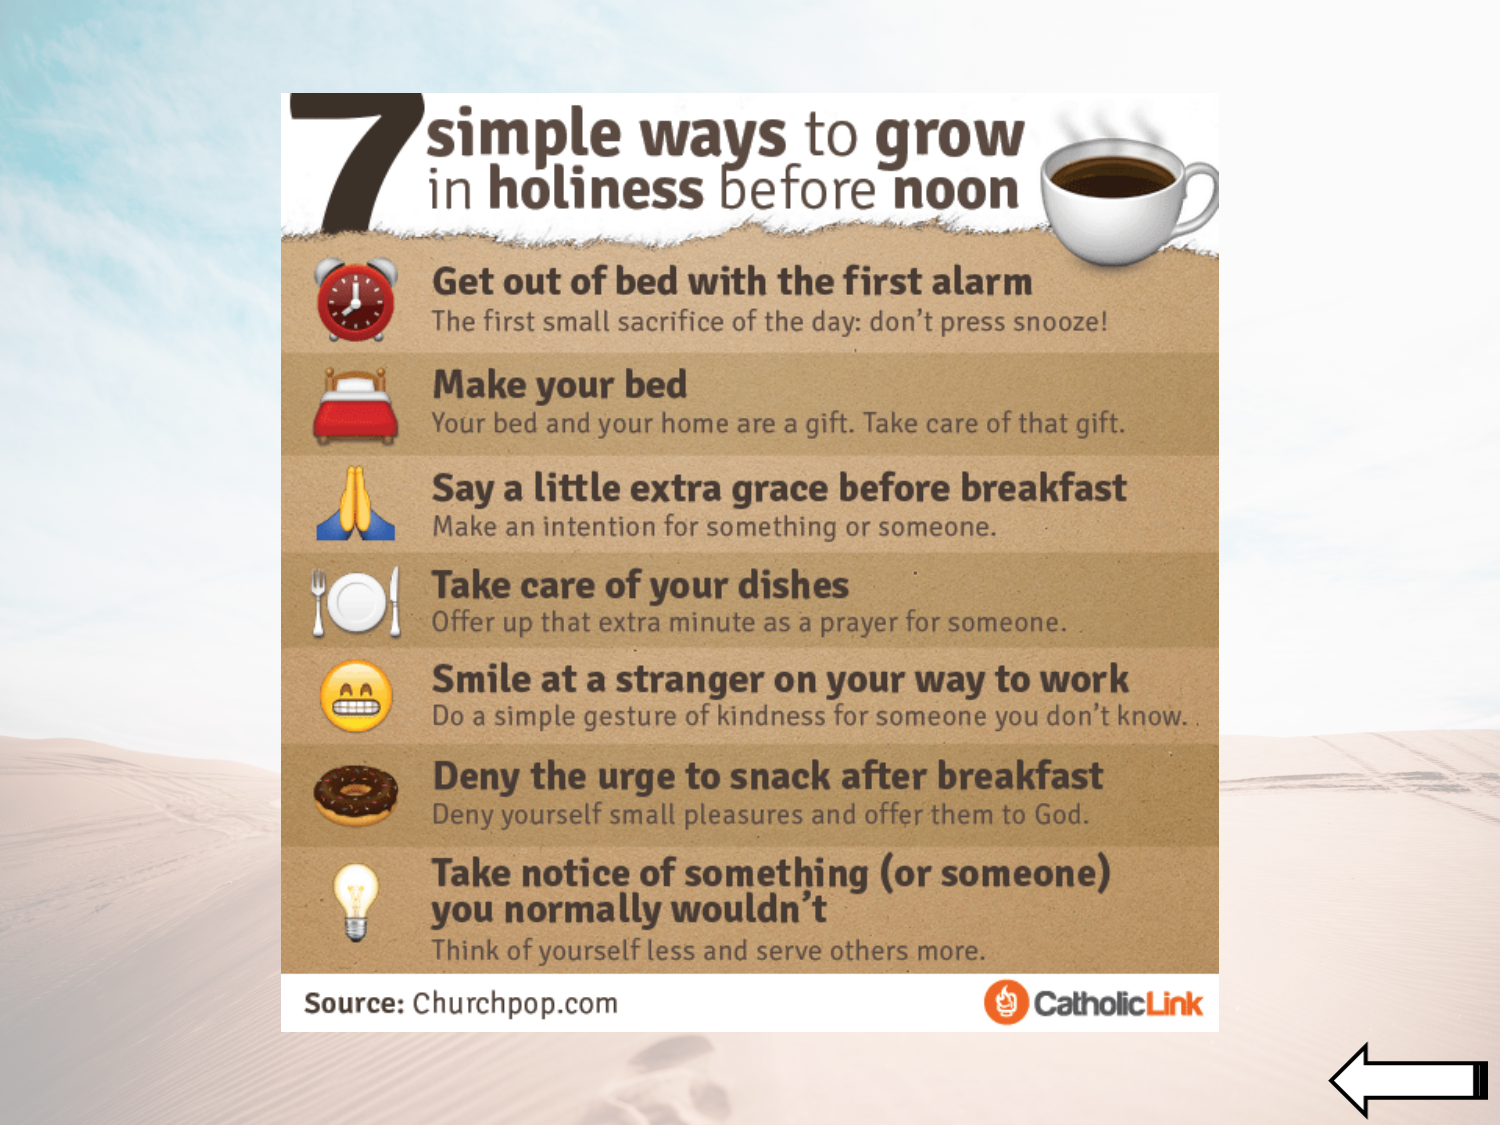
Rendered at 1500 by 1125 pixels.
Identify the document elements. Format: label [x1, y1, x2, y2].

picture [1328, 1040, 1489, 1121]
picture [281, 93, 1219, 1032]
